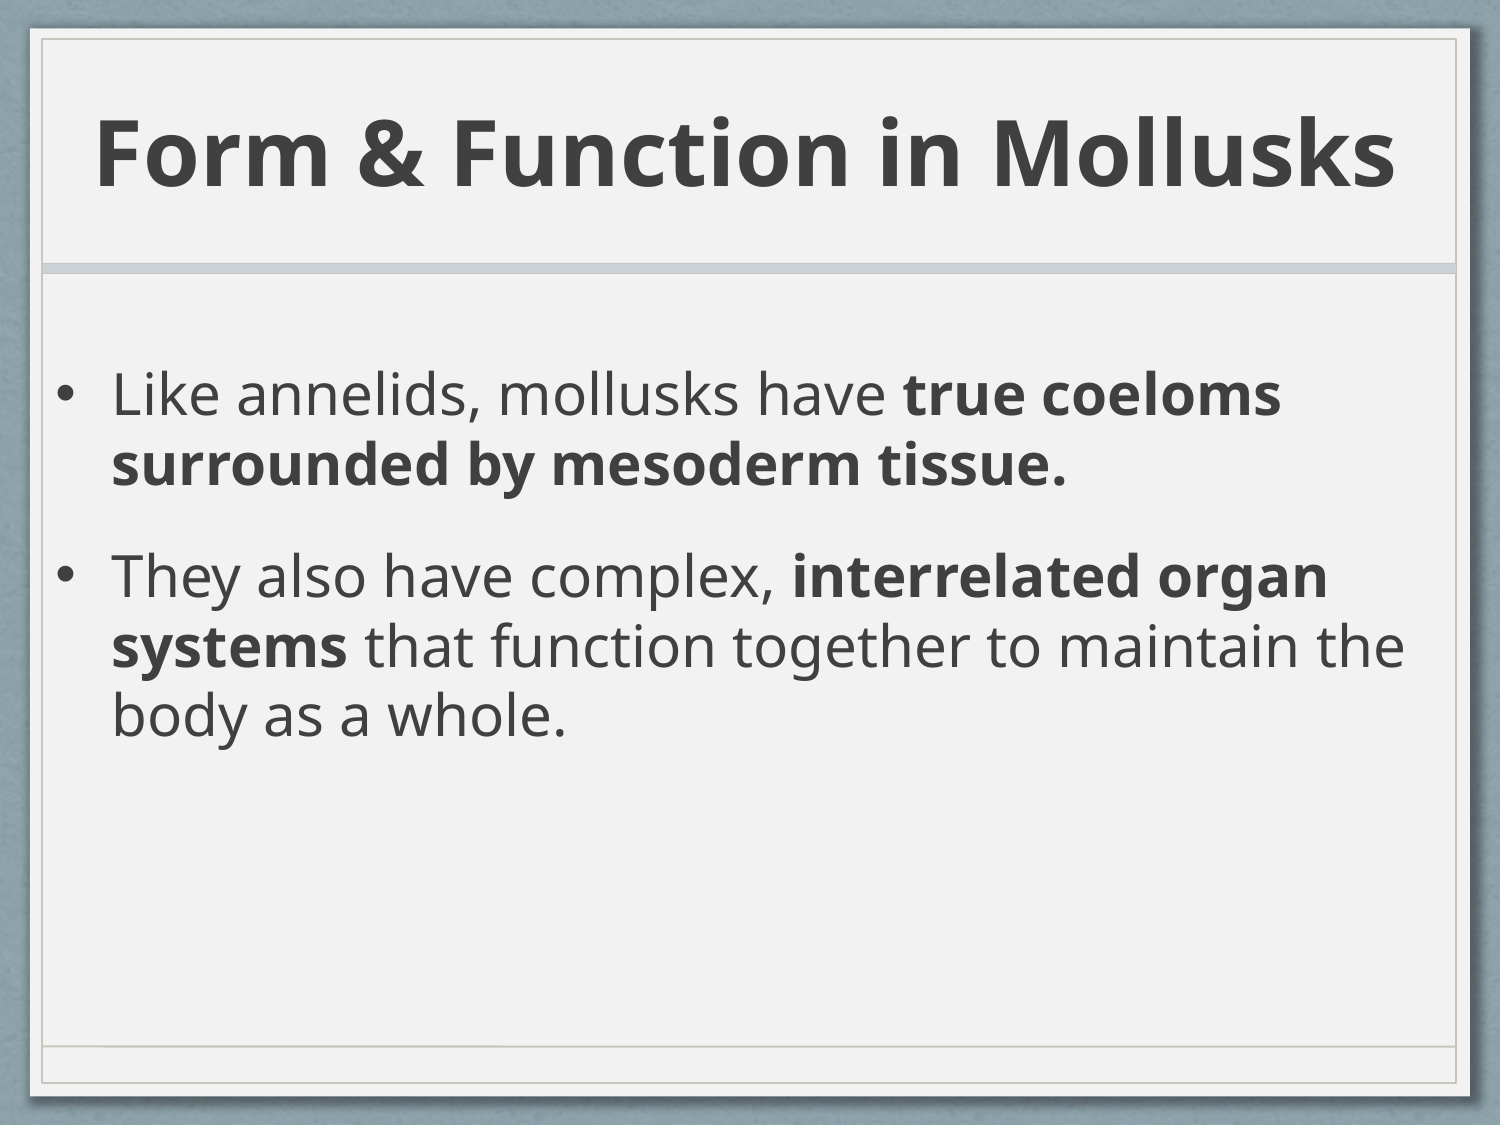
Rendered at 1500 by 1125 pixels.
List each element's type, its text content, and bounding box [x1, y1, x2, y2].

title Form & Function in Mollusks [40, 40, 1452, 260]
list Like annelids, mollusks have true coeloms surrounded by mesoderm tissue. They also have complex, interrelated organ systems that function together to maintain the body as a whole. [40, 350, 1452, 995]
